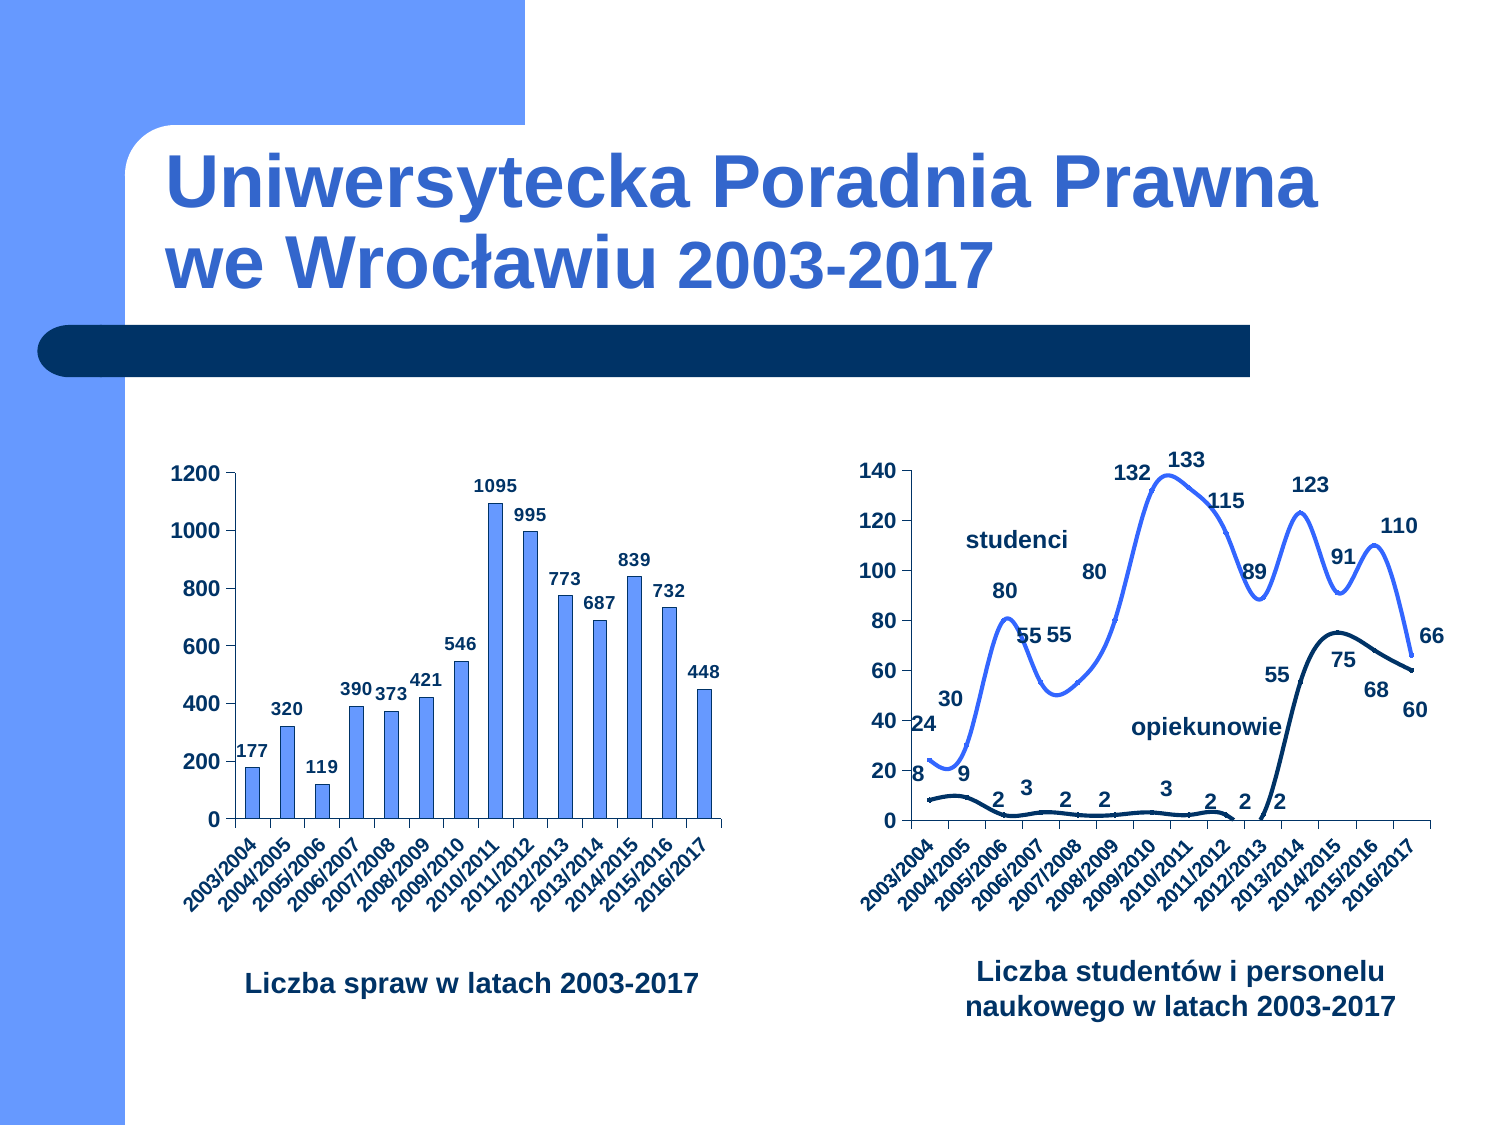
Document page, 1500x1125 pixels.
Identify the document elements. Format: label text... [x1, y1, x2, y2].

chart [143, 431, 739, 945]
chart [820, 446, 1454, 963]
text_box Liczba spraw w latach 2003-2017 [218, 956, 727, 1007]
title Uniwersytecka Poradnia Prawna we Wrocławiu 2003-2017 [149, 124, 1463, 313]
text_box Liczba studentów i personelu naukowego w latach 2003-2017 [927, 971, 1435, 1030]
